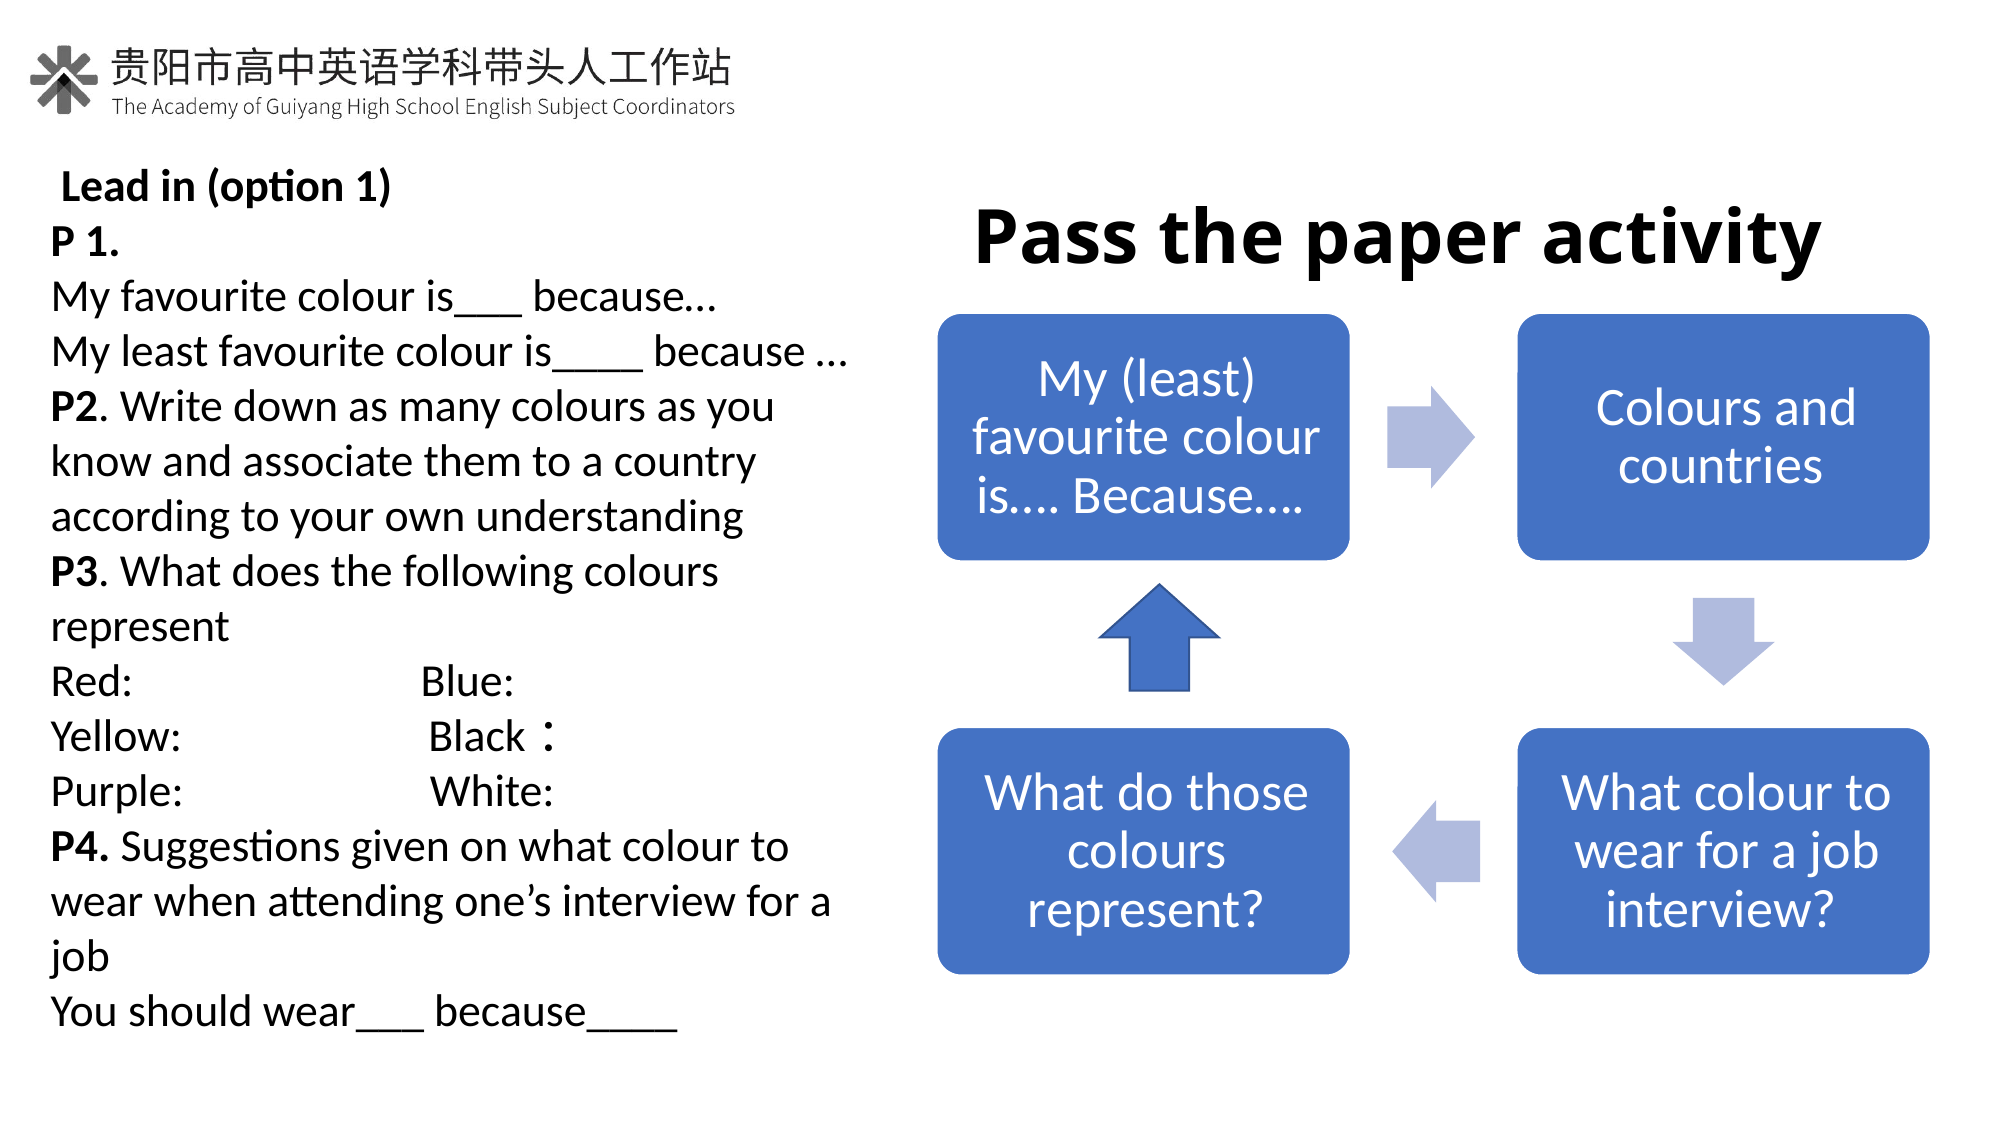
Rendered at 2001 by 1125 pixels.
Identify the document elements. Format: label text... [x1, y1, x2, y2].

title Pass the paper activity [957, 79, 1904, 289]
text_box Lead in (option 1) P 1. My favourite colour is___ because… My least favourite colour is____ because … P2. Write down as many colours as you know and associate them to a country according to your own understanding P3. What does the following colours represent Red: Blue: Yellow: Black： Purple: White: P4. Suggestions given on what colour to wear when attending one’s interview for a job You should wear___ because____ [35, 148, 887, 1098]
picture [0, 0, 792, 288]
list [936, 289, 1931, 999]
